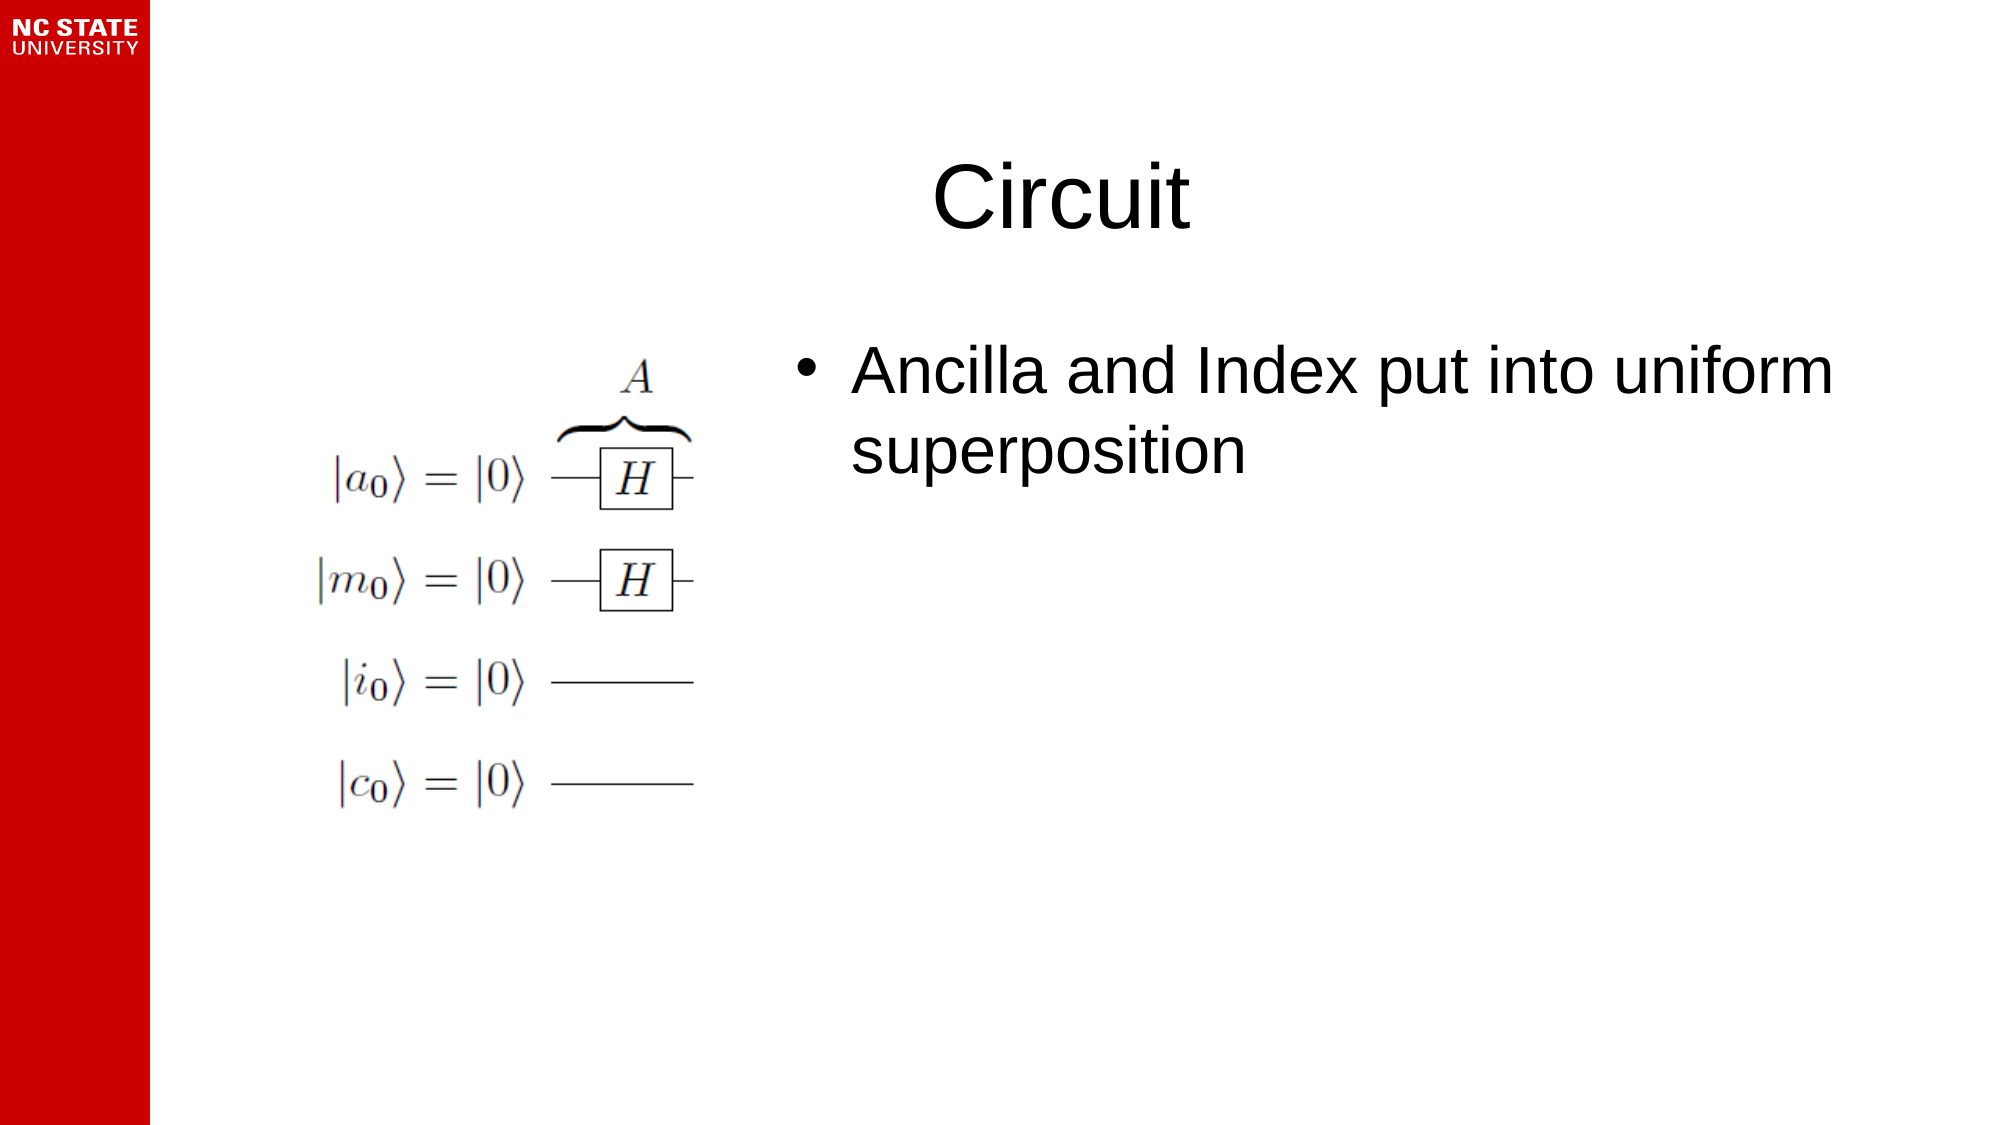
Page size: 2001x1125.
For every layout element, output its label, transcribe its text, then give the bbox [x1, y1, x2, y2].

title Circuit [235, 97, 1888, 286]
picture [0, 0, 150, 1125]
picture [254, 320, 734, 840]
text_box Ancilla and Index put into uniform superposition [780, 319, 1888, 913]
